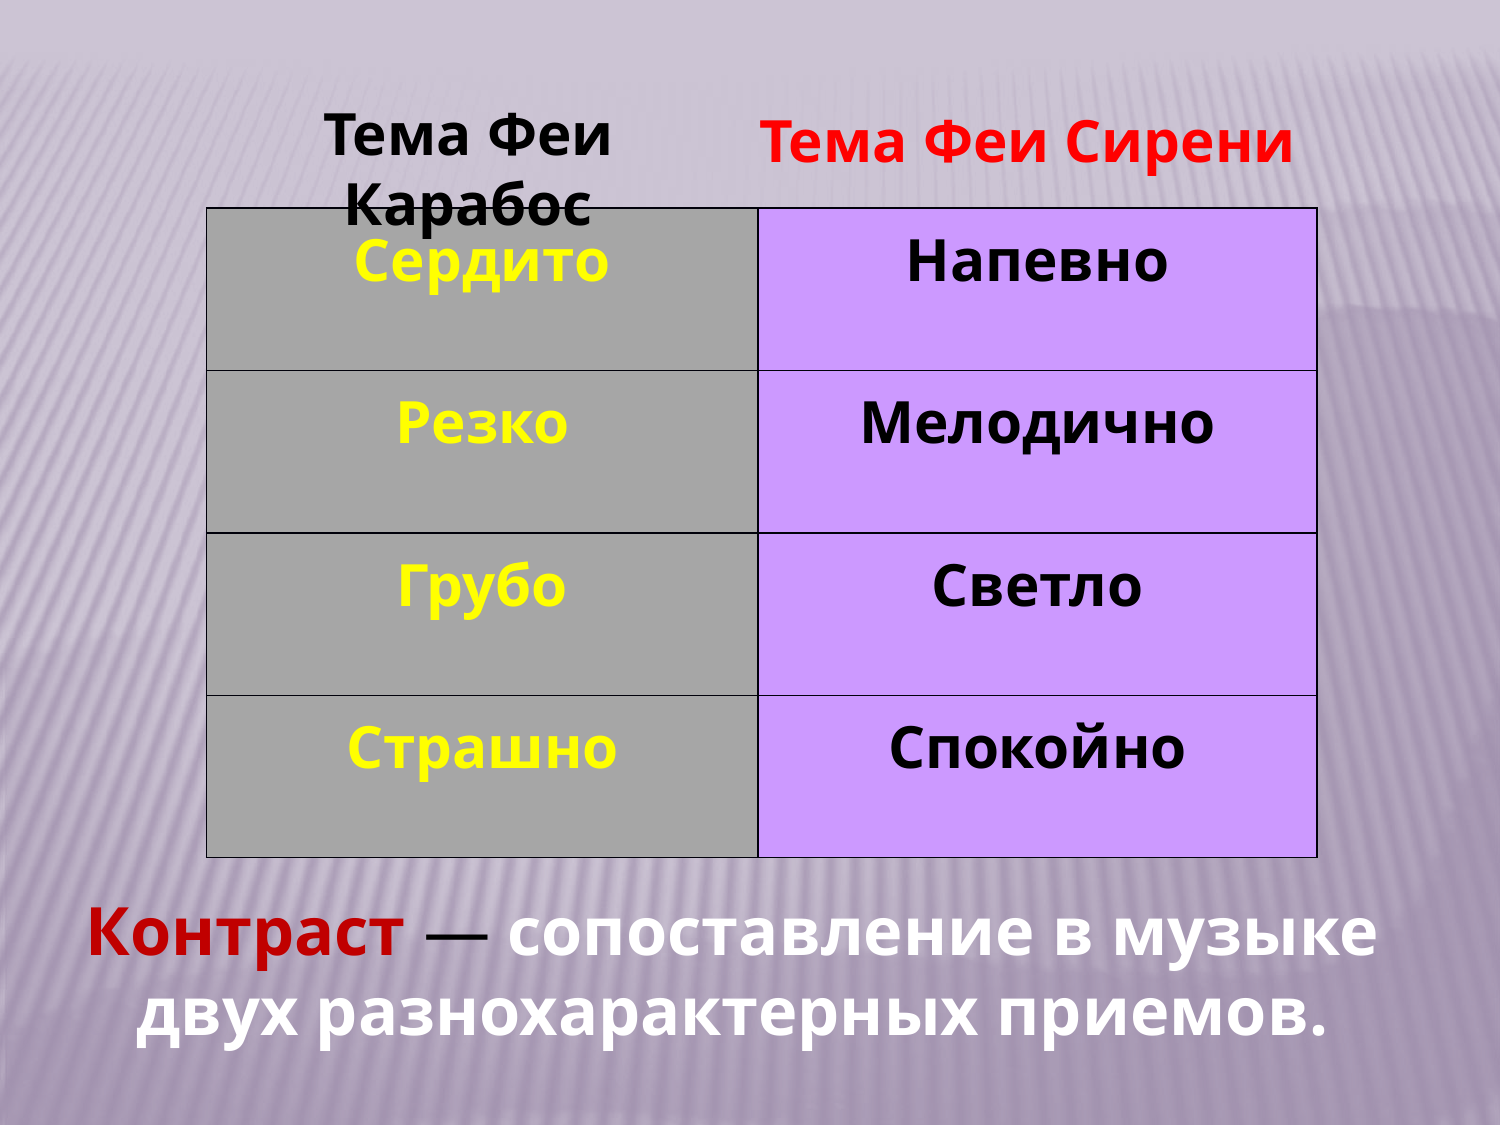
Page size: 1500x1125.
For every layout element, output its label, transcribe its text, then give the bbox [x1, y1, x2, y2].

table_cell Резко [207, 371, 757, 532]
text_box Тема Феи Сирени [750, 96, 1317, 182]
table_cell Страшно [207, 696, 757, 857]
table_cell Светло [759, 534, 1316, 695]
table_cell Спокойно [759, 696, 1316, 857]
text_box Тема Феи Карабос [186, 89, 750, 245]
table_cell Мелодично [759, 371, 1316, 532]
table_cell Грубо [207, 534, 757, 695]
text_box Контраст — сопоставление в музыке двух разнохарактерных приемов. [64, 881, 1400, 1057]
table_header Напевно [759, 209, 1316, 370]
table_header Сердито [207, 209, 757, 370]
